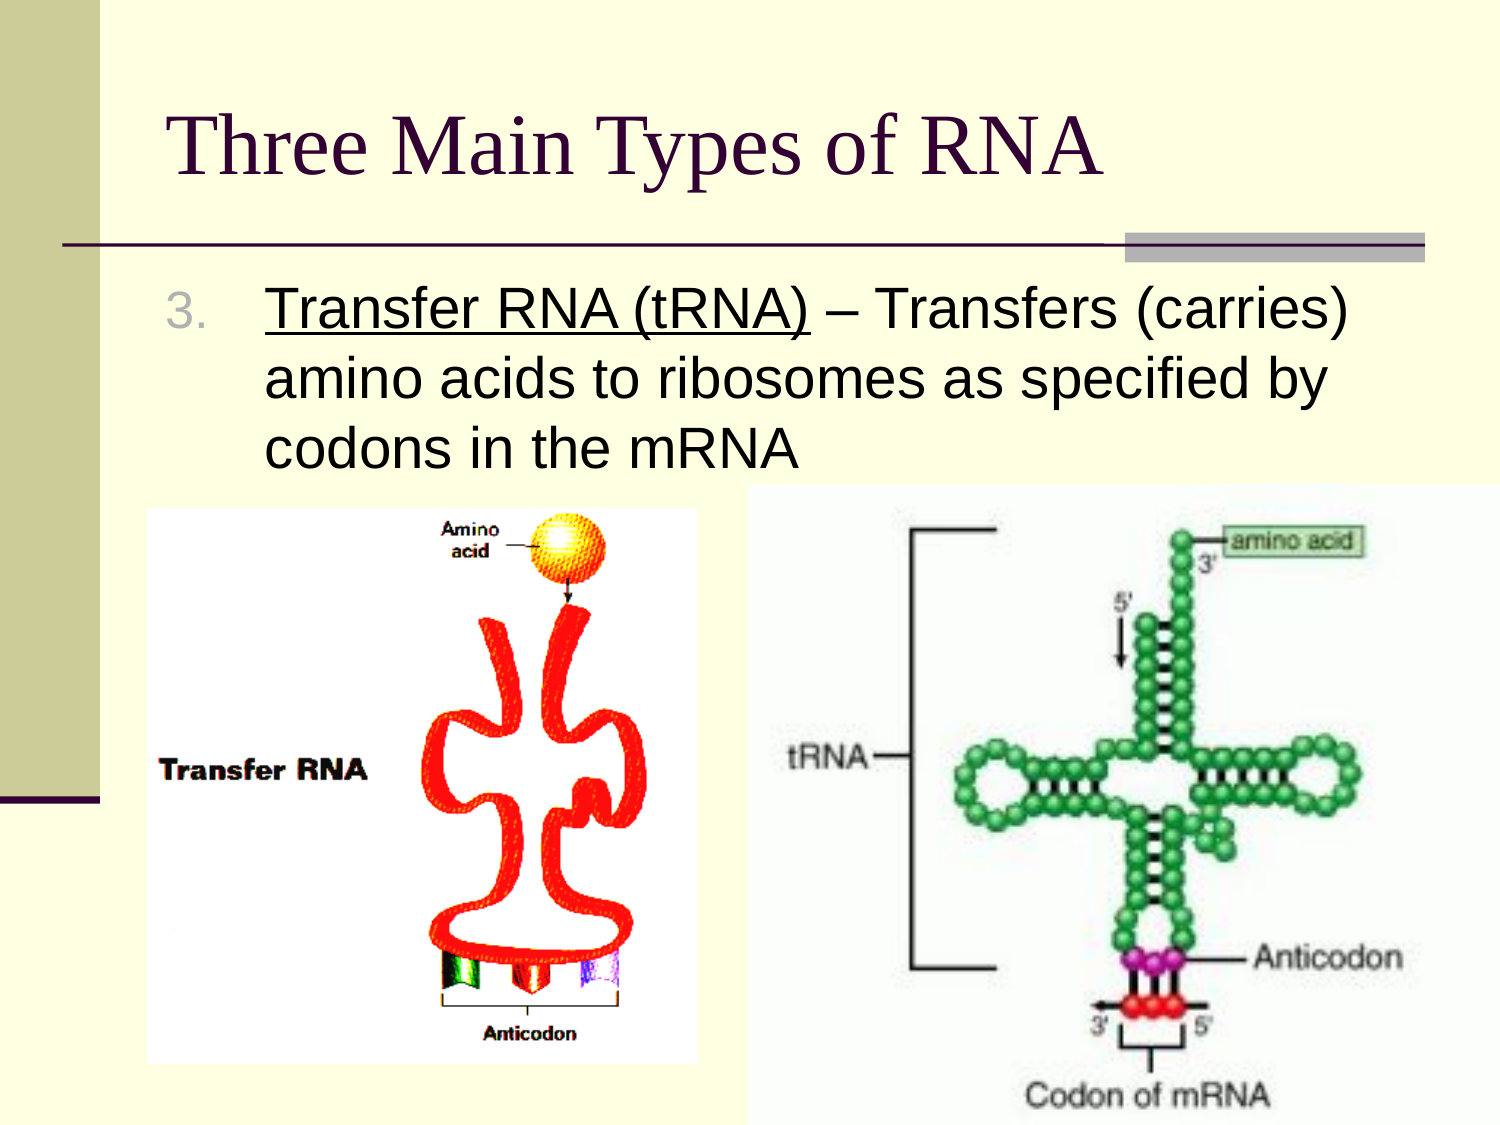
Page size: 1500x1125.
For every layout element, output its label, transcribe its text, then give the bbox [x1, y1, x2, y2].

picture [147, 508, 698, 1064]
title Three Main Types of RNA [149, 45, 1426, 234]
list Transfer RNA (tRNA) – Transfers (carries) amino acids to ribosomes as specified by codons in the mRNA [149, 262, 1426, 1006]
picture [748, 484, 1500, 1125]
